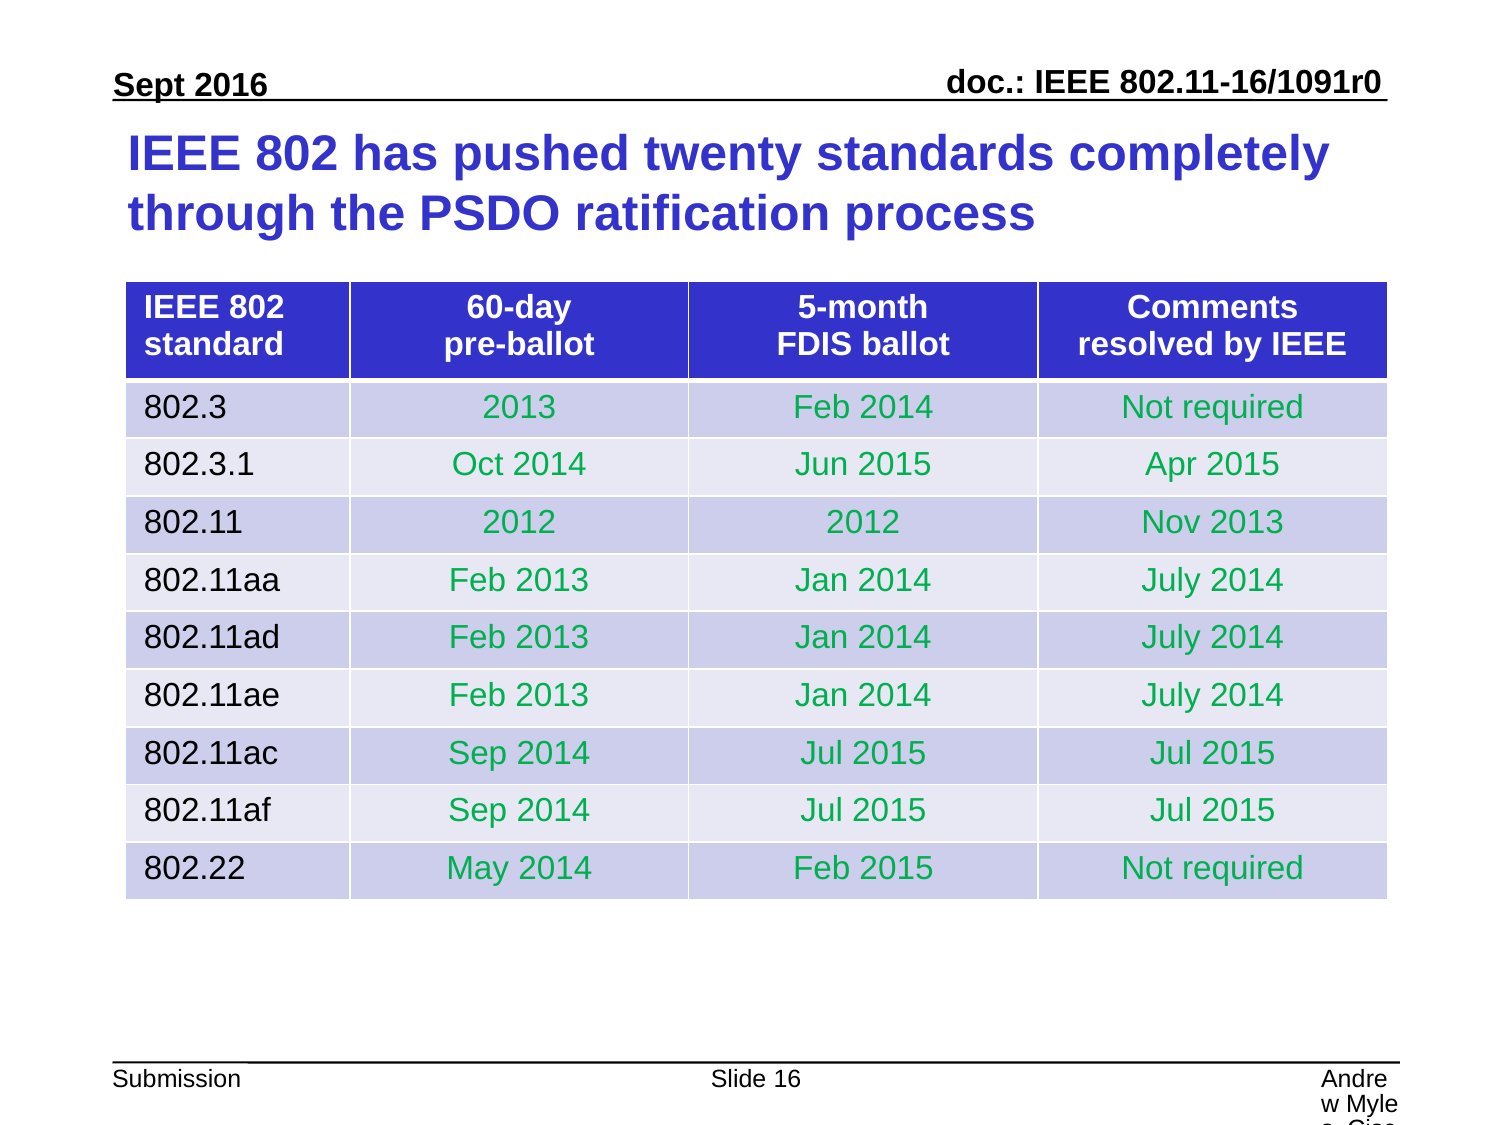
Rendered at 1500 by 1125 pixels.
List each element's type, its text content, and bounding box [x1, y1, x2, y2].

table_cell 802.11aa [126, 555, 349, 610]
table_cell Jun 2015 [689, 439, 1037, 495]
table_cell Feb 2013 [351, 670, 688, 726]
slide_number Slide 16 [709, 1061, 803, 1093]
table_cell 802.11 [126, 497, 349, 553]
footer Andrew Myles, Cisco [1320, 1061, 1402, 1093]
table_cell July 2014 [1039, 555, 1387, 610]
table_cell Feb 2013 [351, 612, 688, 668]
table_cell Jul 2015 [689, 728, 1037, 784]
table_cell 802.11ac [126, 728, 349, 784]
table_cell 2012 [351, 497, 688, 553]
table_cell Apr 2015 [1039, 439, 1387, 495]
table_cell Jan 2014 [689, 555, 1037, 610]
table_header 5-month FDIS ballot [689, 282, 1037, 378]
table_cell Jul 2015 [1039, 728, 1387, 784]
table_cell 802.3 [126, 383, 349, 437]
title IEEE 802 has pushed twenty standards completely through the PSDO ratification process [112, 112, 1388, 288]
table_cell Jul 2015 [689, 785, 1037, 841]
table_cell Feb 2014 [689, 383, 1037, 437]
table_cell Sep 2014 [351, 785, 688, 841]
table_cell Not required [1039, 843, 1387, 899]
table_cell 802.11ae [126, 670, 349, 726]
table_cell Sep 2014 [351, 728, 688, 784]
table_header Comments resolved by IEEE [1039, 282, 1387, 378]
table_cell 802.11ad [126, 612, 349, 668]
table_header IEEE 802 standard [126, 282, 349, 378]
table_cell Jan 2014 [689, 612, 1037, 668]
table_cell 802.3.1 [126, 439, 349, 495]
table_cell 802.22 [126, 843, 349, 899]
table_cell July 2014 [1039, 670, 1387, 726]
table_cell 2013 [351, 383, 688, 437]
table_cell Jul 2015 [1039, 785, 1387, 841]
table_cell Feb 2013 [351, 555, 688, 610]
table_cell Jan 2014 [689, 670, 1037, 726]
table_header 60-day pre-ballot [351, 282, 688, 378]
table_cell 2012 [689, 497, 1037, 553]
table_cell Nov 2013 [1039, 497, 1387, 553]
table_cell July 2014 [1039, 612, 1387, 668]
table_cell Not required [1039, 383, 1387, 437]
table_cell 802.11af [126, 785, 349, 841]
table_cell Oct 2014 [351, 439, 688, 495]
table_cell Feb 2015 [689, 843, 1037, 899]
table_cell May 2014 [351, 843, 688, 899]
